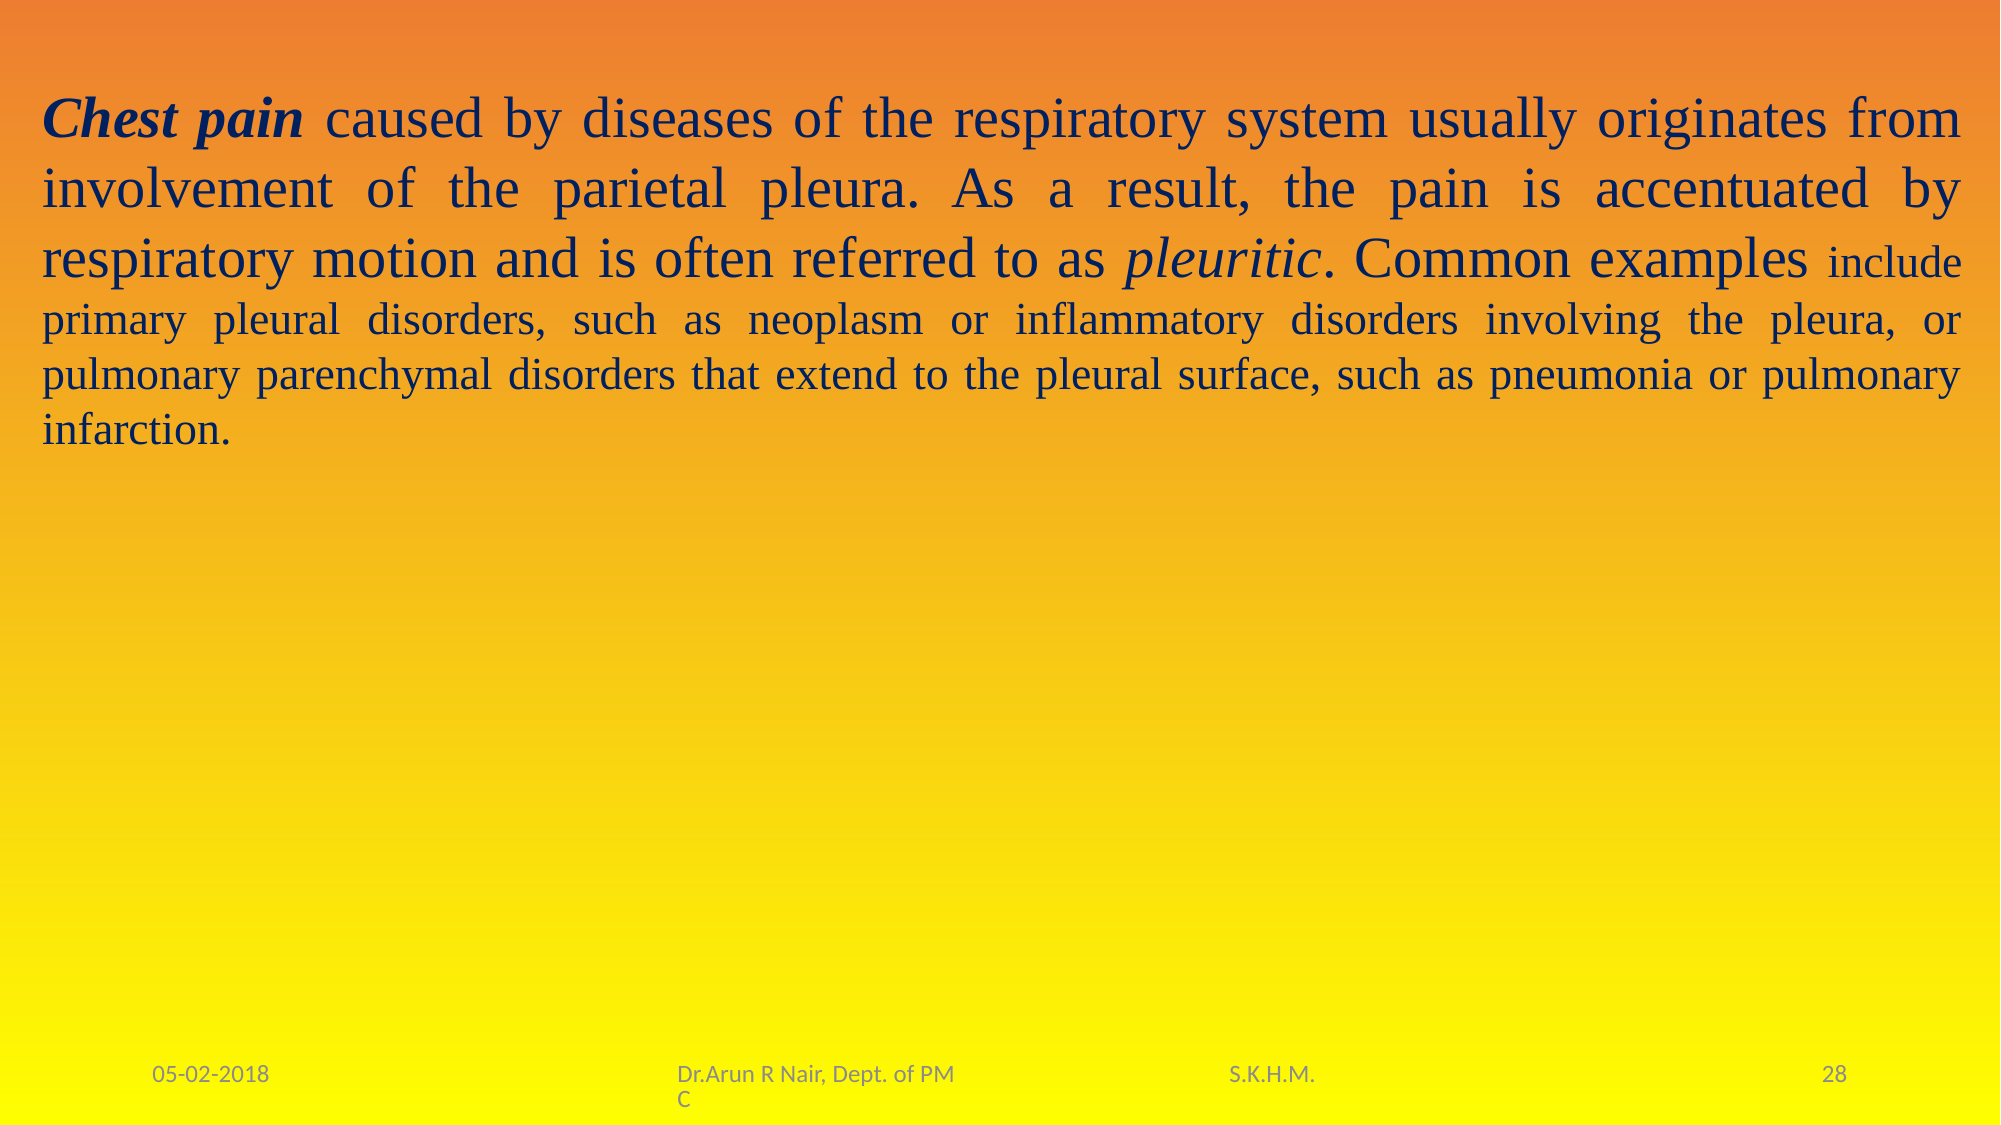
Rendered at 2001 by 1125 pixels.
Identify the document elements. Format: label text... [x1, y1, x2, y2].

text_box Chest pain caused by diseases of the respiratory system usually originates from involvement of the parietal pleura. As a result, the pain is accentuated by respiratory motion and is often referred to as pleuritic. Common examples include primary pleural disorders, such as neoplasm or inflammatory disorders involving the pleura, or pulmonary parenchymal disorders that extend to the pleural surface, such as pneumonia or pulmonary infarction. [27, 71, 1978, 461]
footer Dr.Arun R Nair, Dept. of PM S.K.H.M.C [662, 1042, 1338, 1103]
slide_number 28 [1412, 1042, 1863, 1103]
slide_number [137, 1042, 588, 1103]
